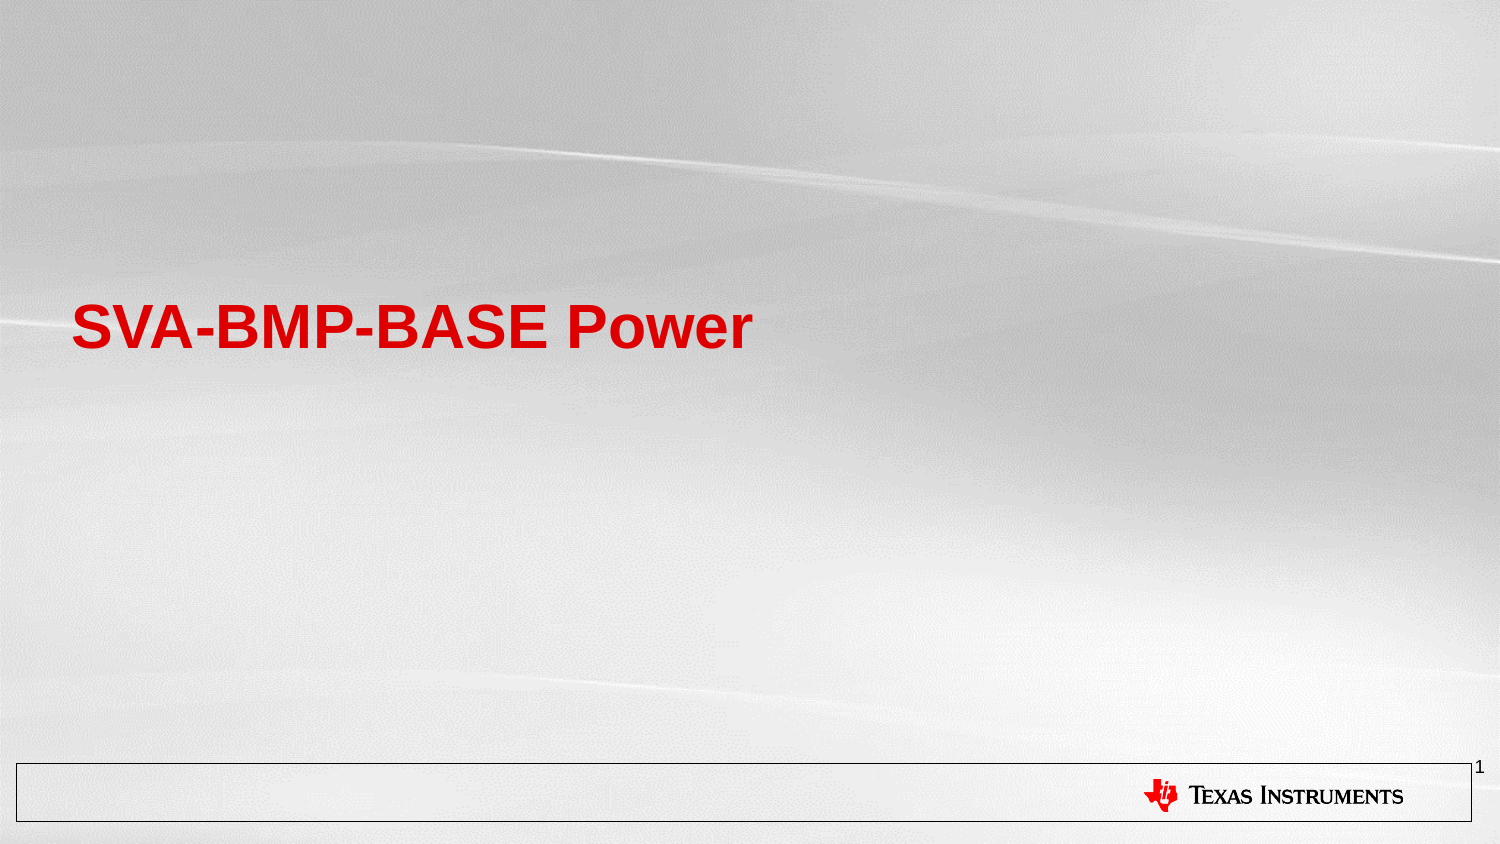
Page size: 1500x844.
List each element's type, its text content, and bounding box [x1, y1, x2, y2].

slide_number 1 [1149, 752, 1500, 779]
picture [17, 764, 1471, 821]
picture [0, 0, 1500, 844]
title SVA-BMP-BASE Power [56, 278, 1444, 385]
